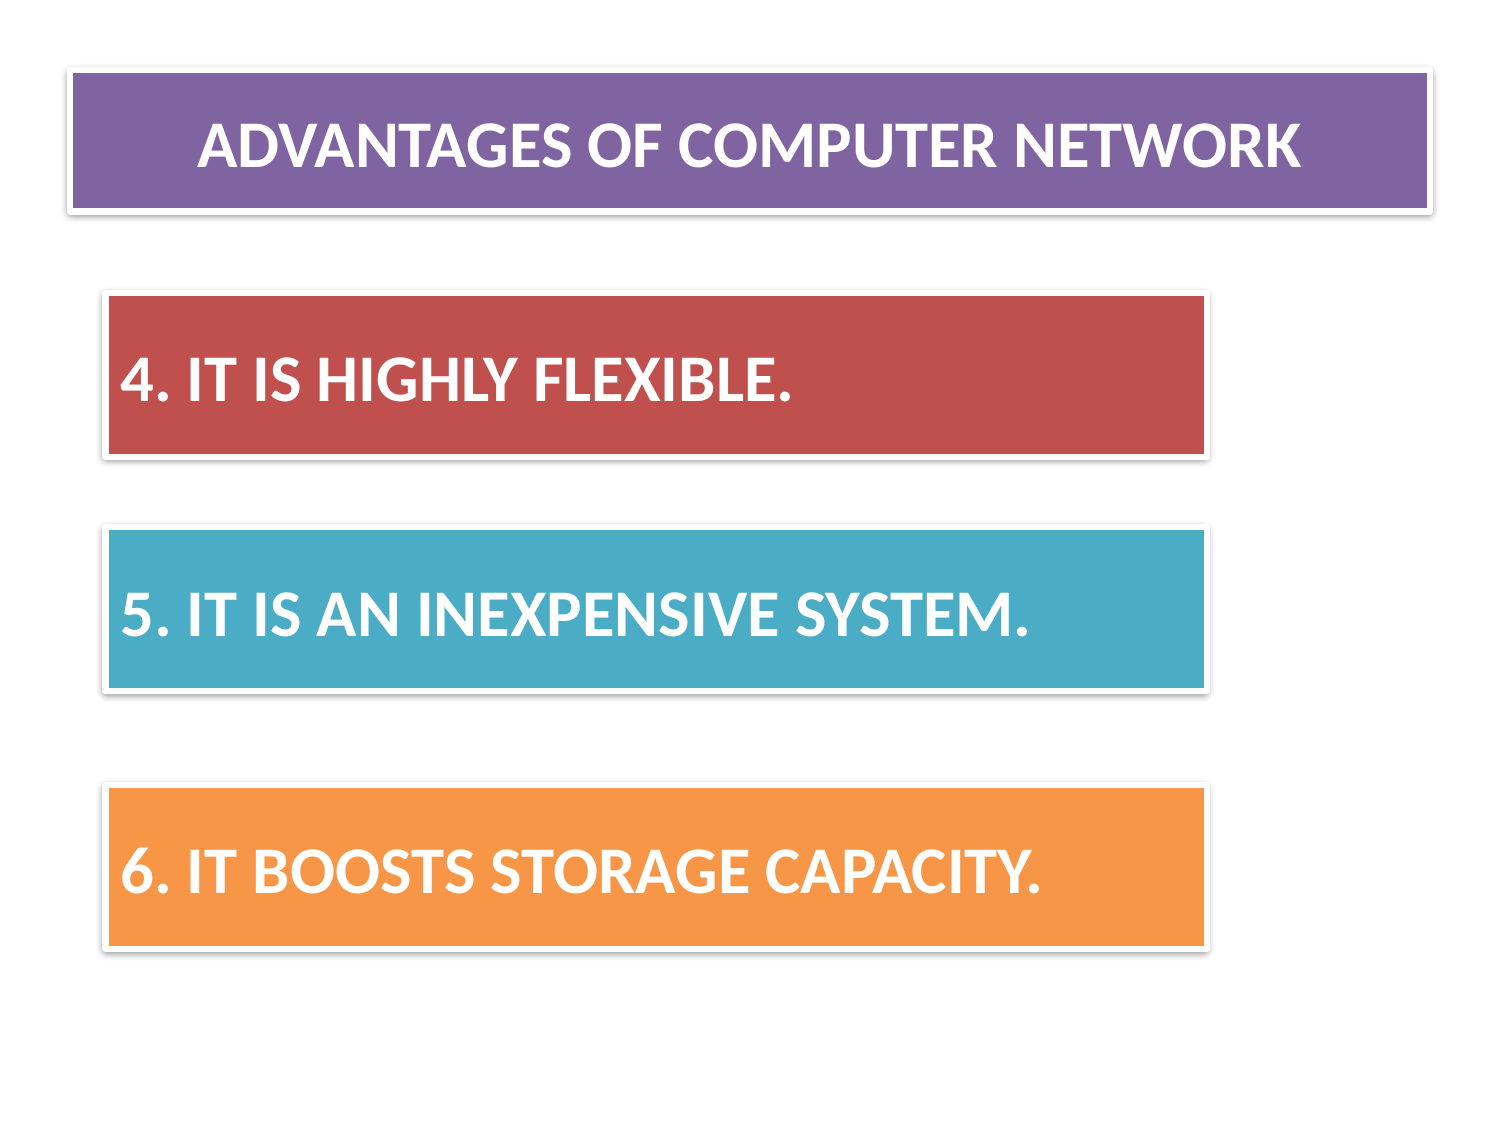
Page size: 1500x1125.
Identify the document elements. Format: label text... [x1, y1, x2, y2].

text_box 6. IT BOOSTS STORAGE CAPACITY. [102, 782, 1210, 952]
title ADVANTAGES OF COMPUTER NETWORK [67, 67, 1433, 215]
text_box 4. IT IS HIGHLY FLEXIBLE. [102, 290, 1210, 460]
text_box 5. IT IS AN INEXPENSIVE SYSTEM. [102, 524, 1210, 694]
